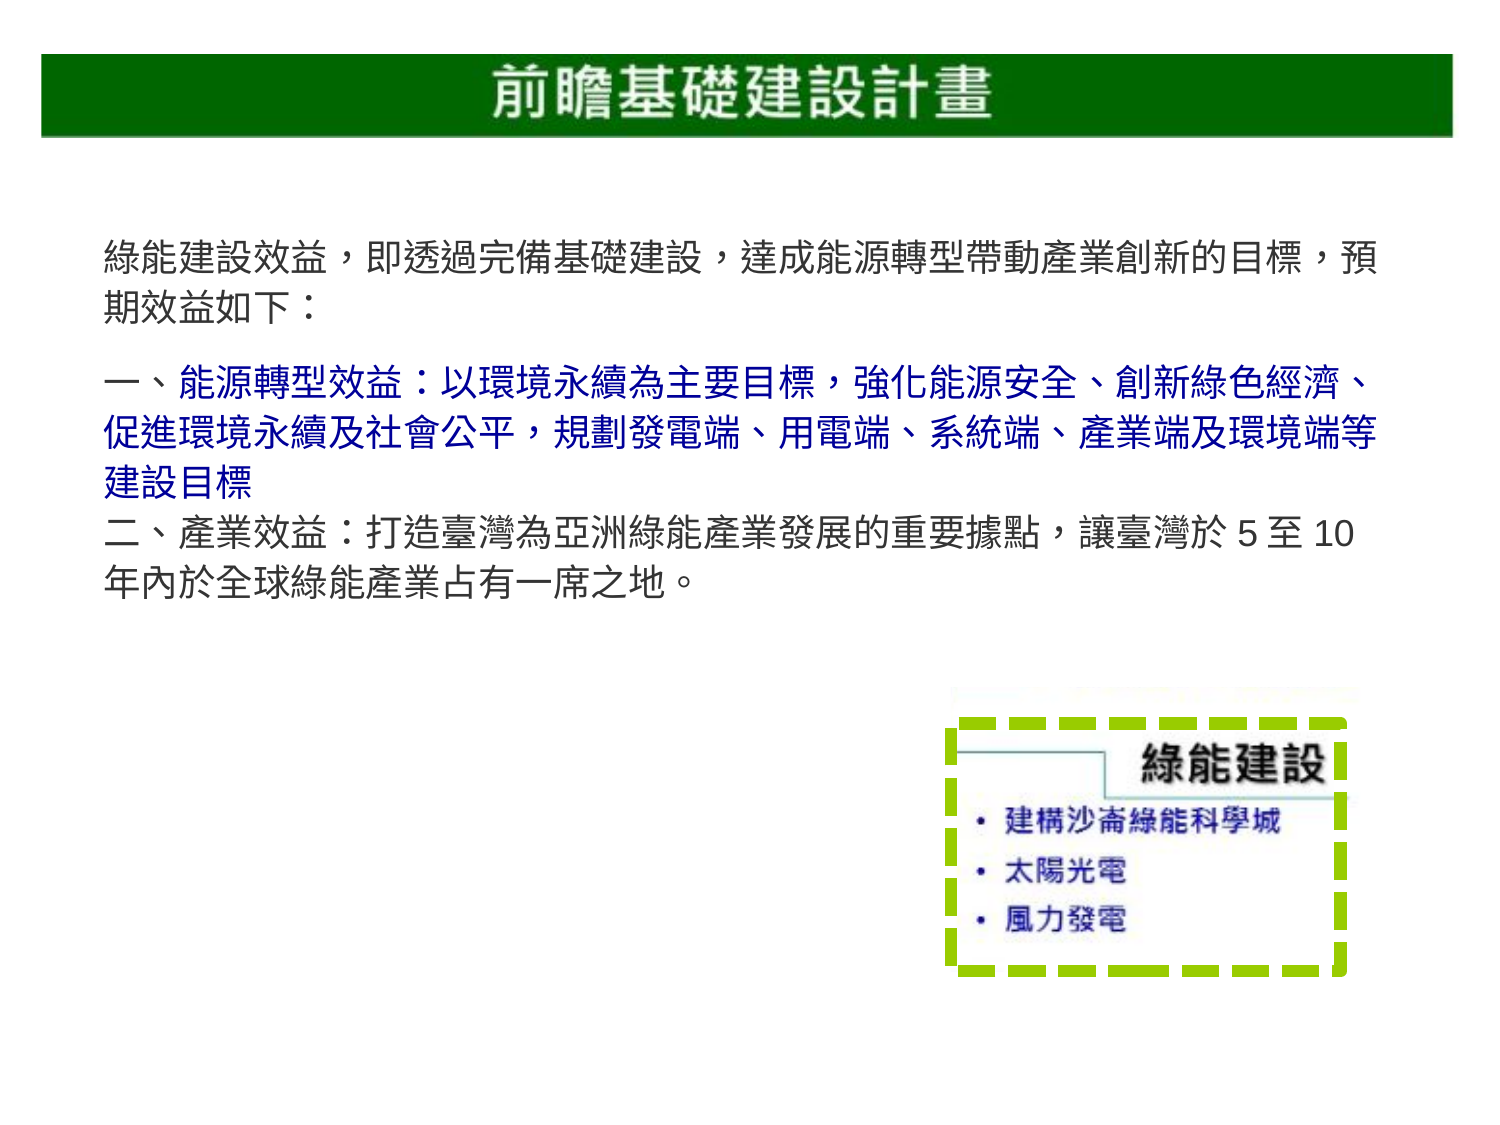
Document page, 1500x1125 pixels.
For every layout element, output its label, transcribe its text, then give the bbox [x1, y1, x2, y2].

picture [950, 687, 1389, 972]
text_box 綠能建設效益，即透過完備基礎建設，達成能源轉型帶動產業創新的目標，預期效益如下： 一、能源轉型效益：以環境永續為主要目標，強化能源安全、創新綠色經濟、促進環境永續及社會公平，規劃發電端、用電端、系統端、產業端及環境端等建設目標 二、產業效益：打造臺灣為亞洲綠能產業發展的重要據點，讓臺灣於5至10年內於全球綠能產業占有一席之地。 [88, 171, 1412, 612]
picture [41, 54, 1459, 138]
